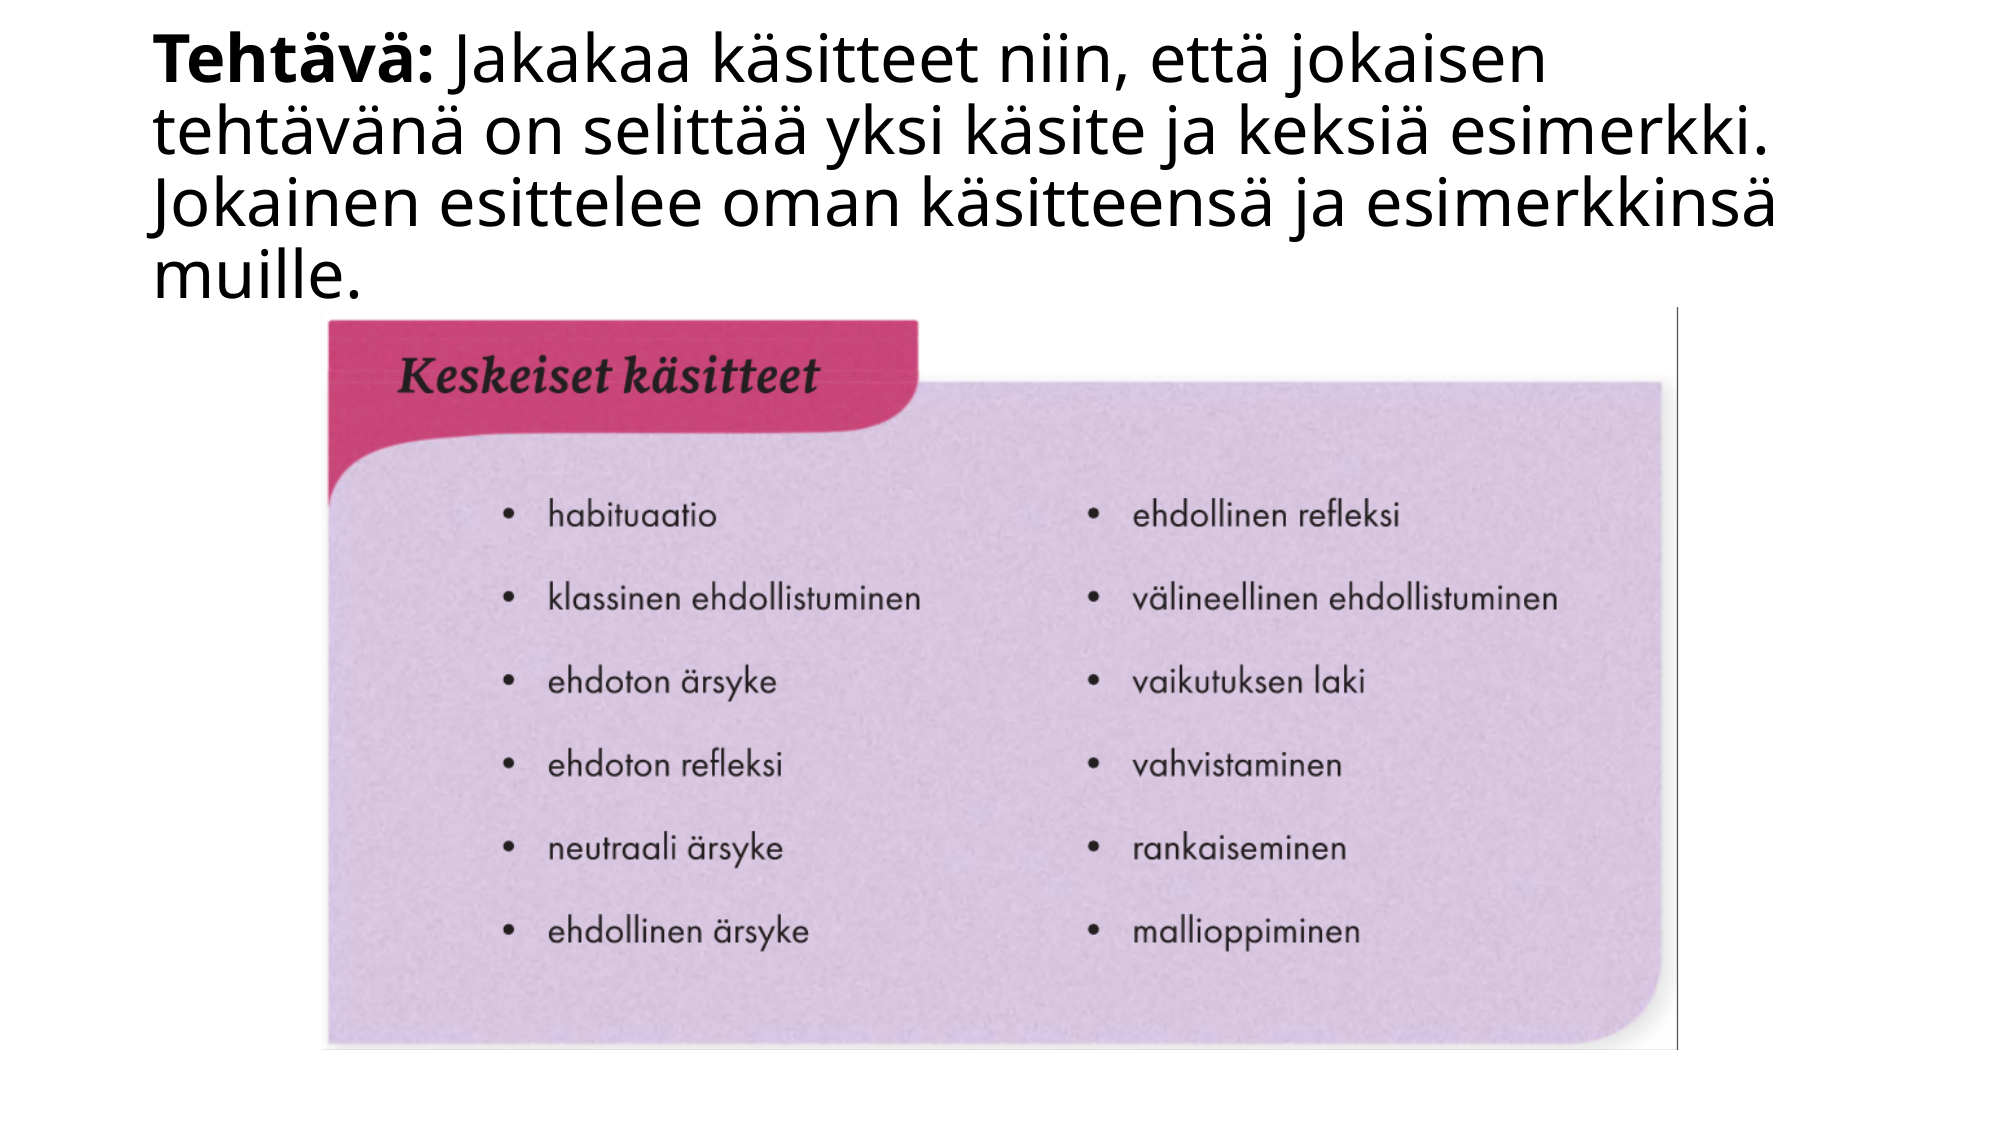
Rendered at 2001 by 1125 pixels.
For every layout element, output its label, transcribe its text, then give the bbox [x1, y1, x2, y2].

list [321, 307, 1679, 1050]
title Tehtävä: Jakakaa käsitteet niin, että jokaisen tehtävänä on selittää yksi käsite ja keksiä esimerkki. Jokainen esittelee oman käsitteensä ja esimerkkinsä muille. [137, 59, 1863, 278]
